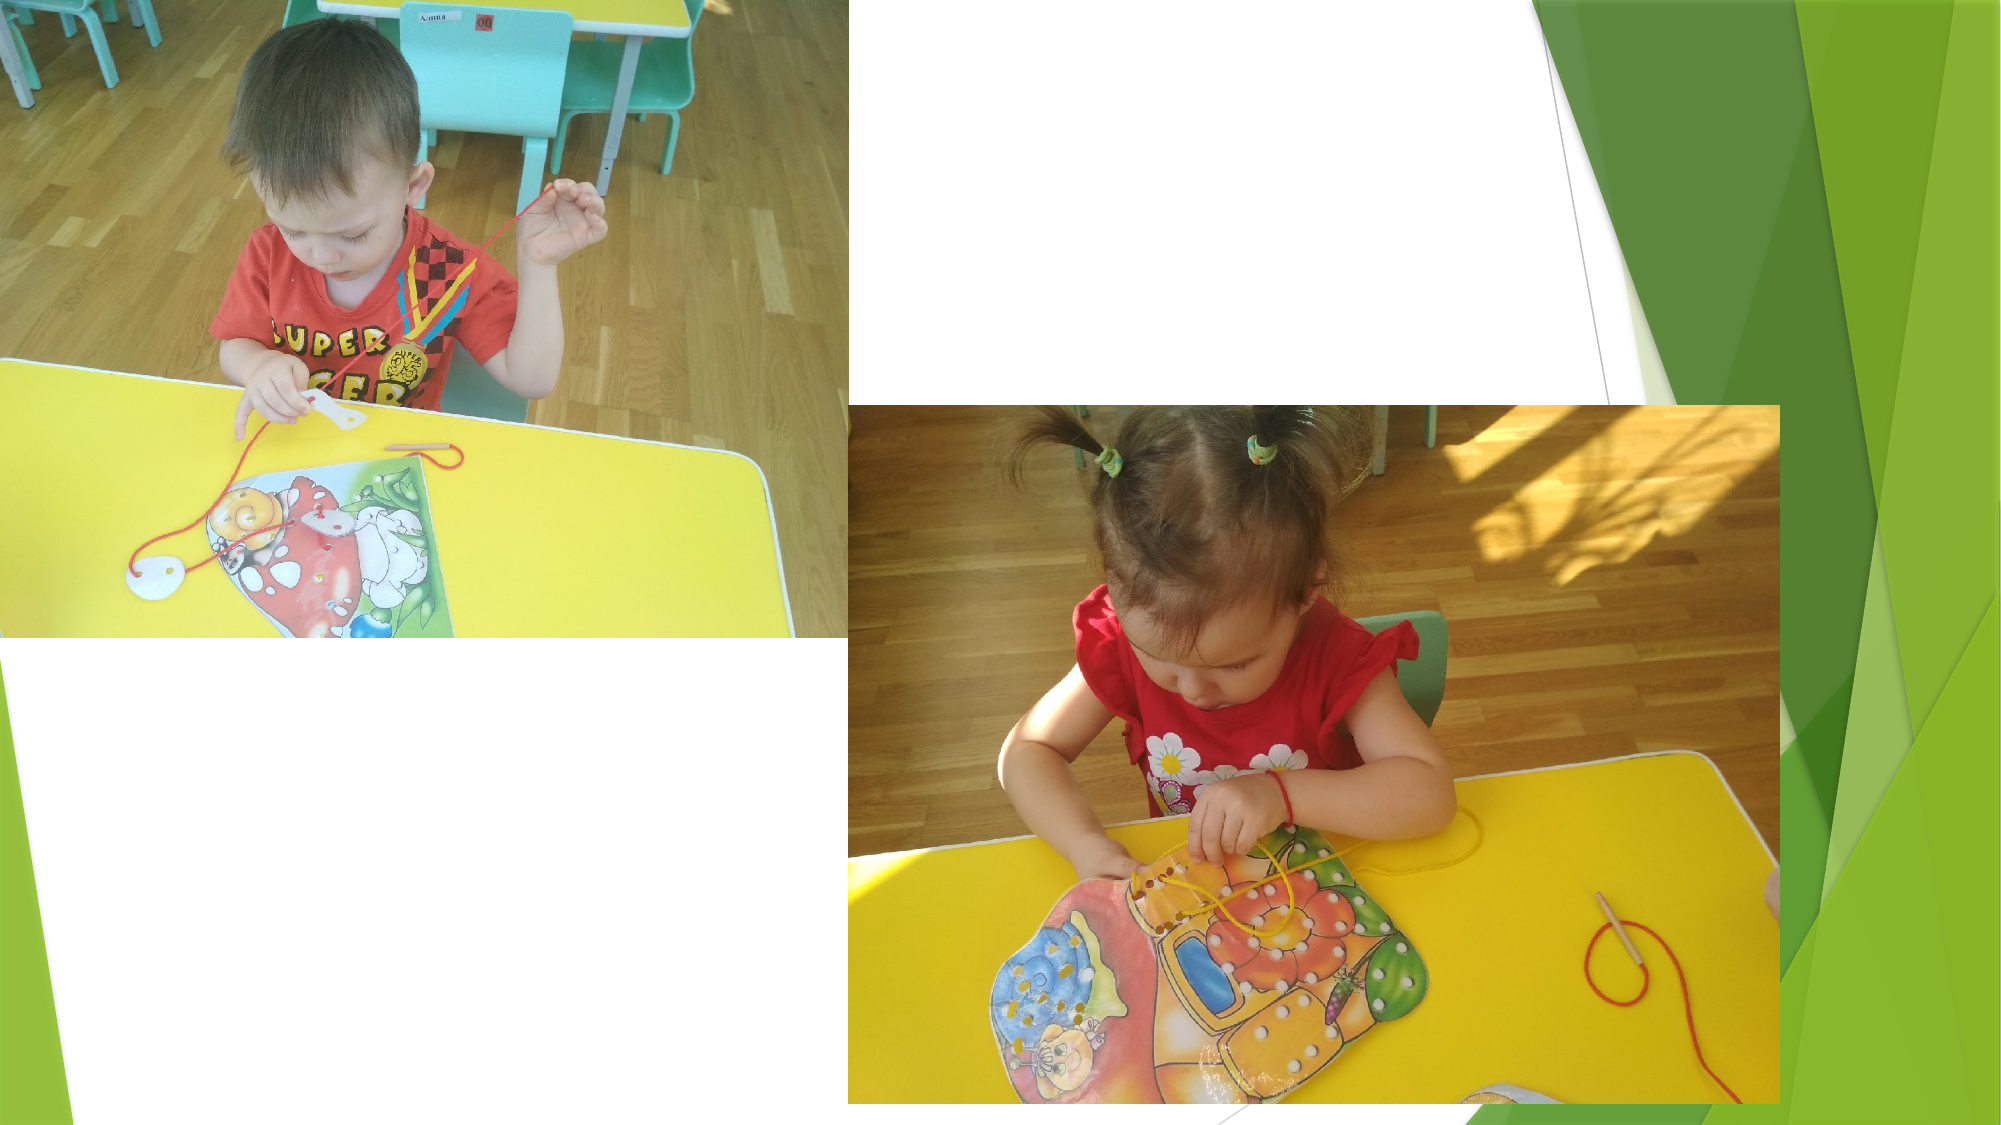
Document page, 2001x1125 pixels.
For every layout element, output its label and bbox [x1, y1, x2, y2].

list [0, 0, 850, 638]
picture [848, 405, 1780, 1104]
